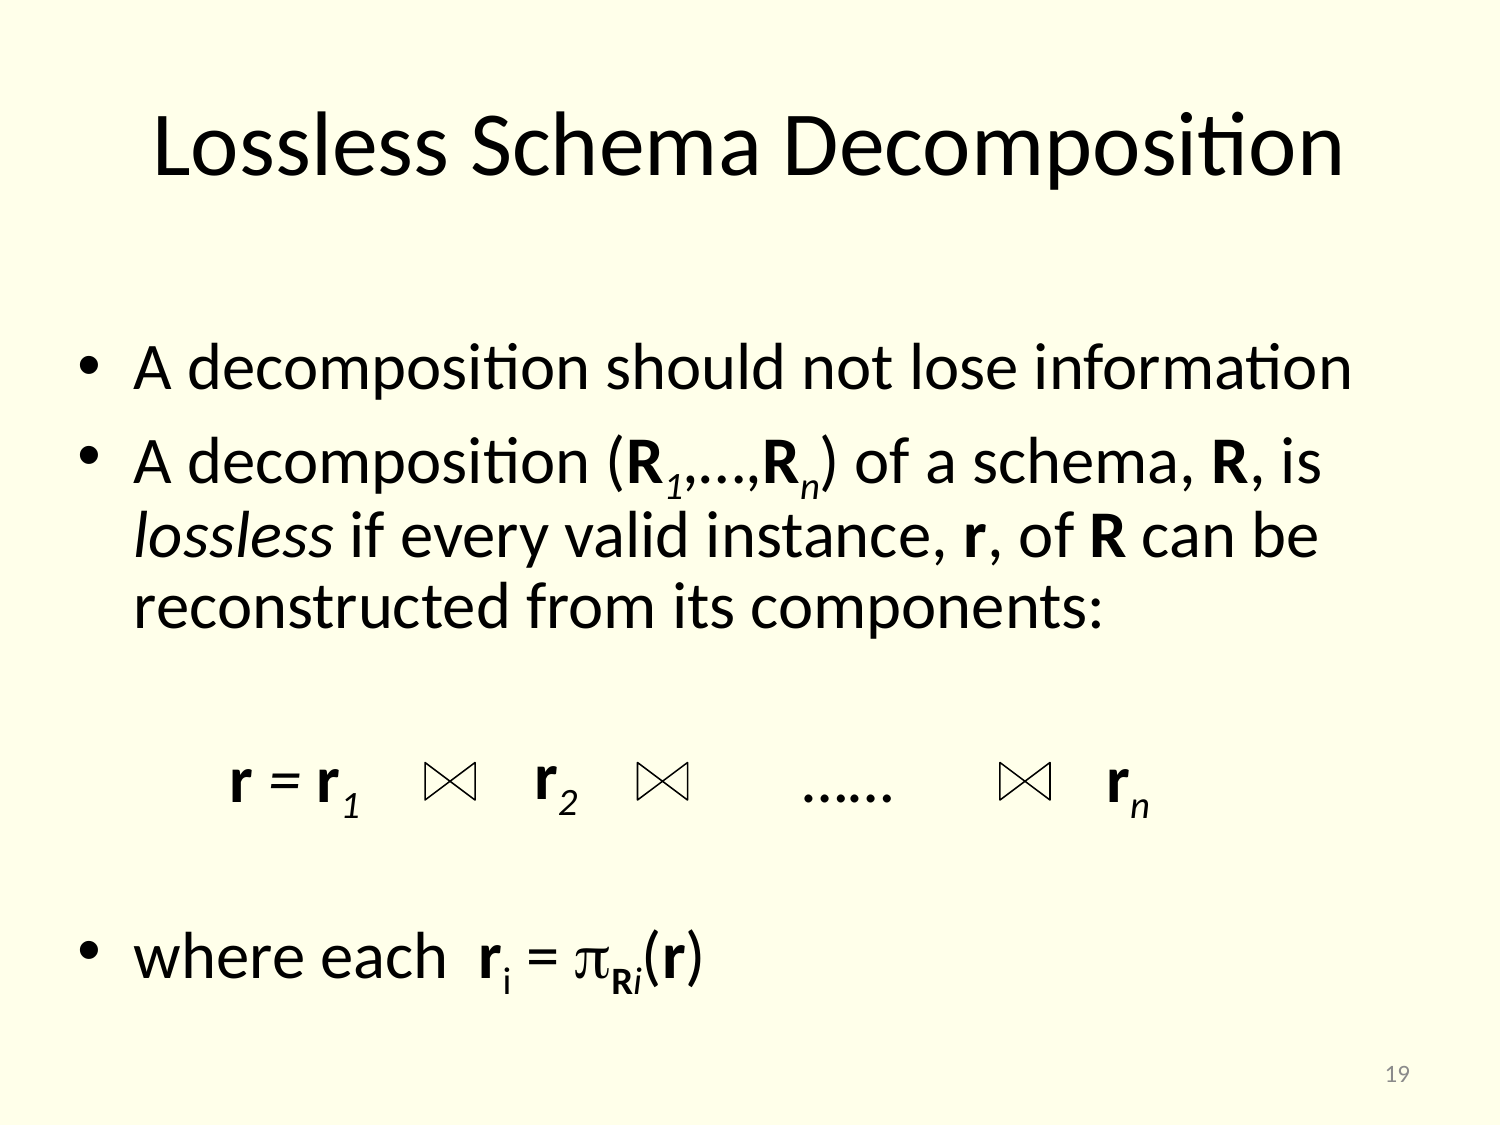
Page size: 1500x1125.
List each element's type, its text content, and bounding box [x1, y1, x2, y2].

text_box …… [788, 728, 911, 823]
text_box r2 [519, 725, 593, 831]
title Lossless Schema Decomposition [75, 45, 1425, 233]
list A decomposition should not lose information A decomposition (R1,…,Rn) of a schema, R, is lossless if every valid instance, r, of R can be reconstructed from its components: where each ri = Ri(r) [62, 324, 1425, 1050]
text_box rn [1091, 728, 1165, 834]
text_box [999, 762, 1051, 801]
text_box [637, 762, 688, 801]
text_box r = r1 [214, 728, 375, 834]
slide_number 19 [1074, 1050, 1425, 1103]
text_box [425, 762, 476, 801]
